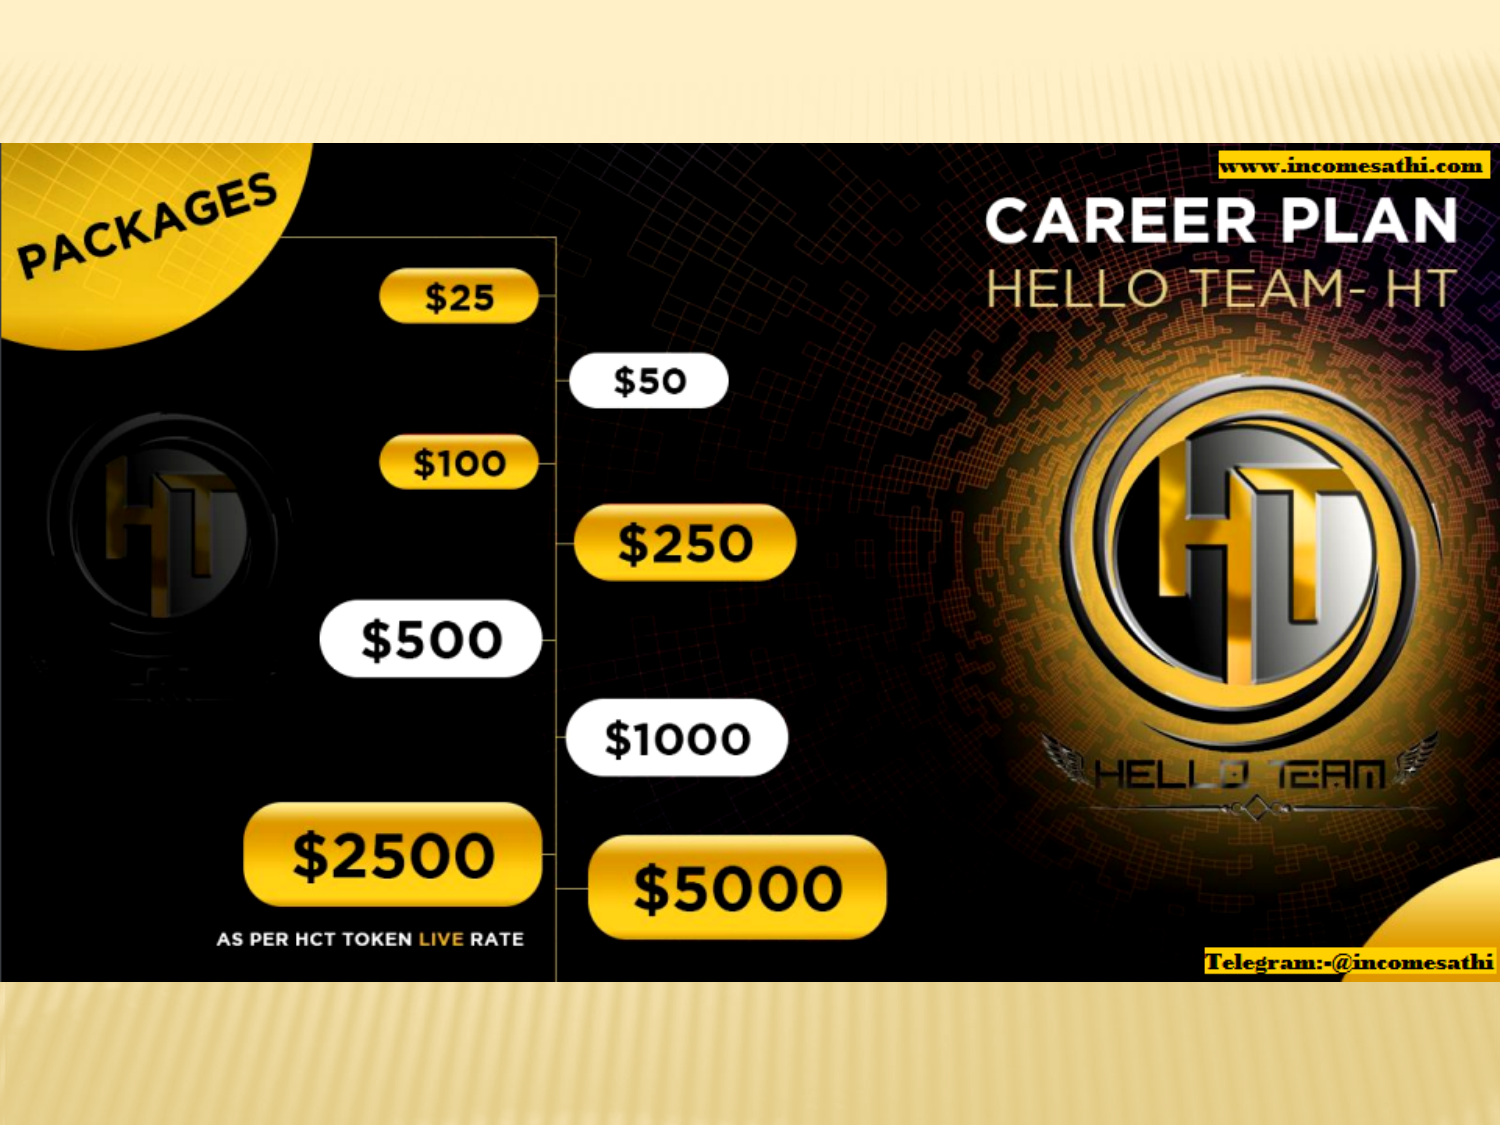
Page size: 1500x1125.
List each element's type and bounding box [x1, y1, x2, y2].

picture [0, 143, 1500, 982]
